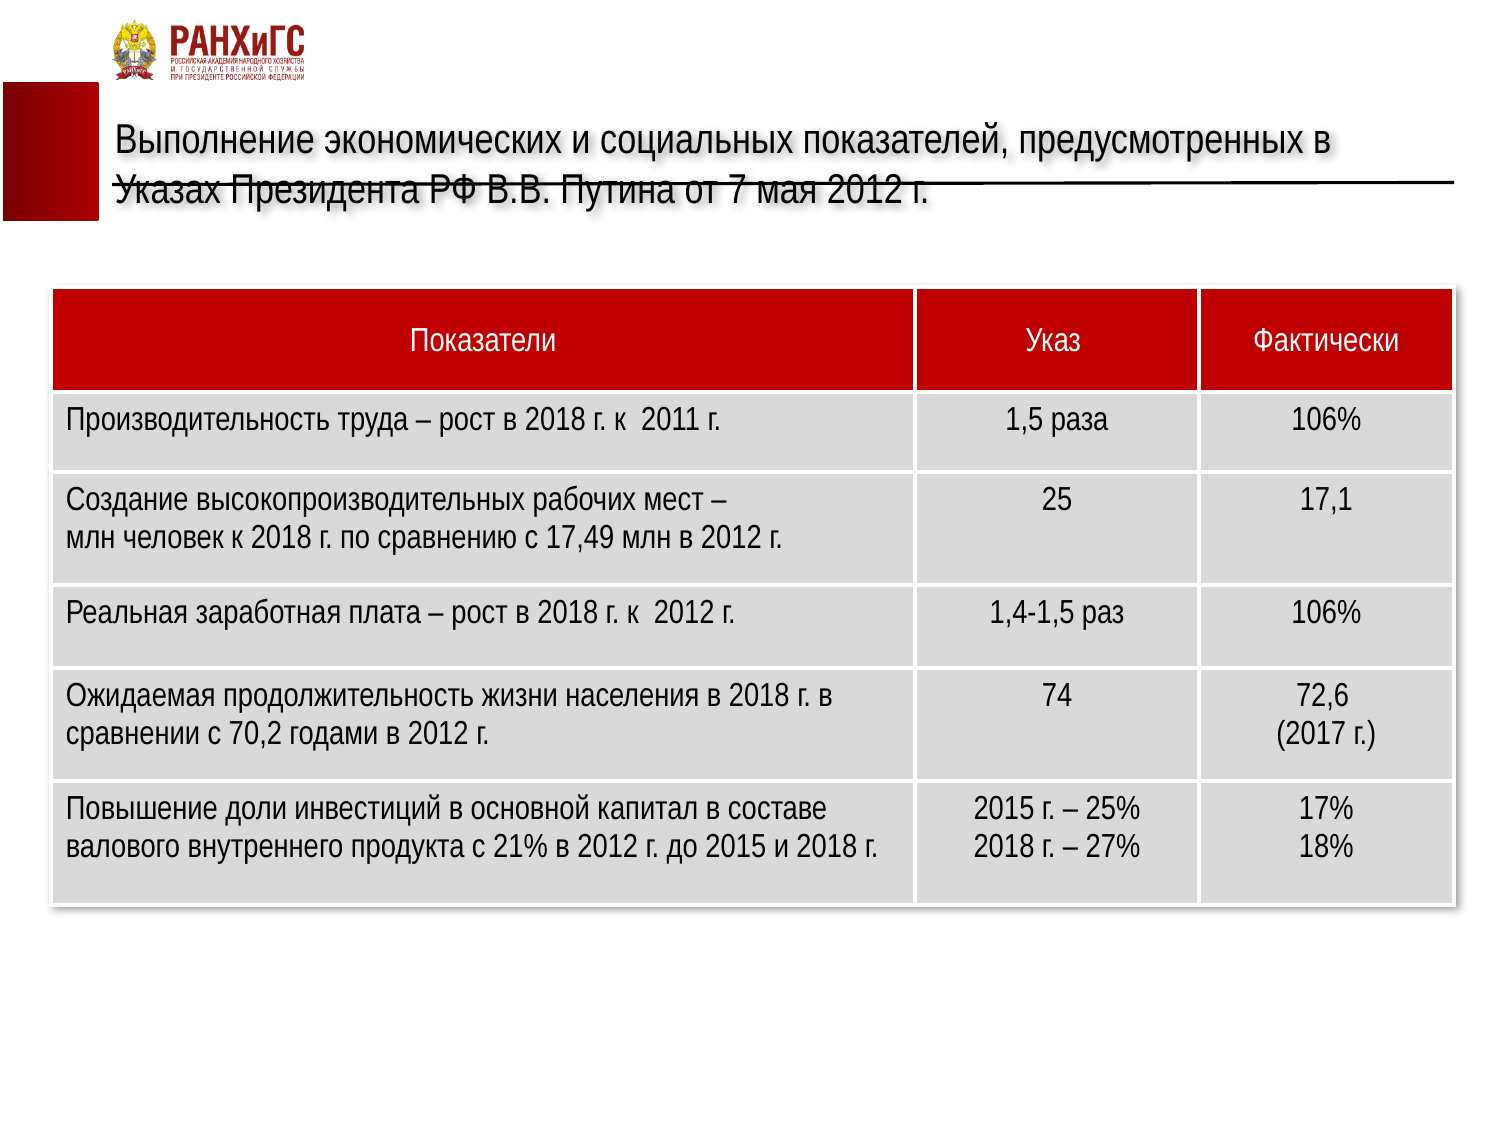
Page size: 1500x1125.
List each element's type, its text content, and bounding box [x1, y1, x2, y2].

text_box [3, 82, 99, 221]
table_cell 1,5 раза [917, 394, 1197, 470]
table_cell 1,4-1,5 раз [917, 587, 1197, 666]
table_cell 106% [1201, 587, 1452, 666]
table_header Указ [917, 289, 1197, 390]
table_cell 72,6 (2017 г.) [1201, 670, 1452, 779]
table_cell Ожидаемая продолжительность жизни населения в 2018 г. в сравнении с 70,2 годами в 2012 г. [53, 670, 913, 779]
table_cell Повышение доли инвестиций в основной капитал в составе валового внутреннего продукта с 21% в 2012 г. до 2015 и 2018 г. [53, 783, 913, 903]
table_header Фактически [1201, 289, 1452, 390]
picture [111, 20, 304, 81]
table_cell 17% 18% [1201, 783, 1452, 903]
table_cell Производительность труда – рост в 2018 г. к 2011 г. [53, 394, 913, 470]
table_cell Создание высокопроизводительных рабочих мест – млн человек к 2018 г. по сравнению с 17,49 млн в 2012 г. [53, 474, 913, 583]
table_cell Реальная заработная плата – рост в 2018 г. к 2012 г. [53, 587, 913, 666]
table_cell 25 [917, 474, 1197, 583]
table_cell 17,1 [1201, 474, 1452, 583]
text_box Выполнение экономических и социальных показателей, предусмотренных в Указах Президента РФ В.В. Путина от 7 мая 2012 г. [100, 104, 1447, 265]
table_cell 106% [1201, 394, 1452, 470]
table_cell 2015 г. – 25% 2018 г. – 27% [917, 783, 1197, 903]
table_cell 74 [917, 670, 1197, 779]
table_header Показатели [53, 289, 913, 390]
